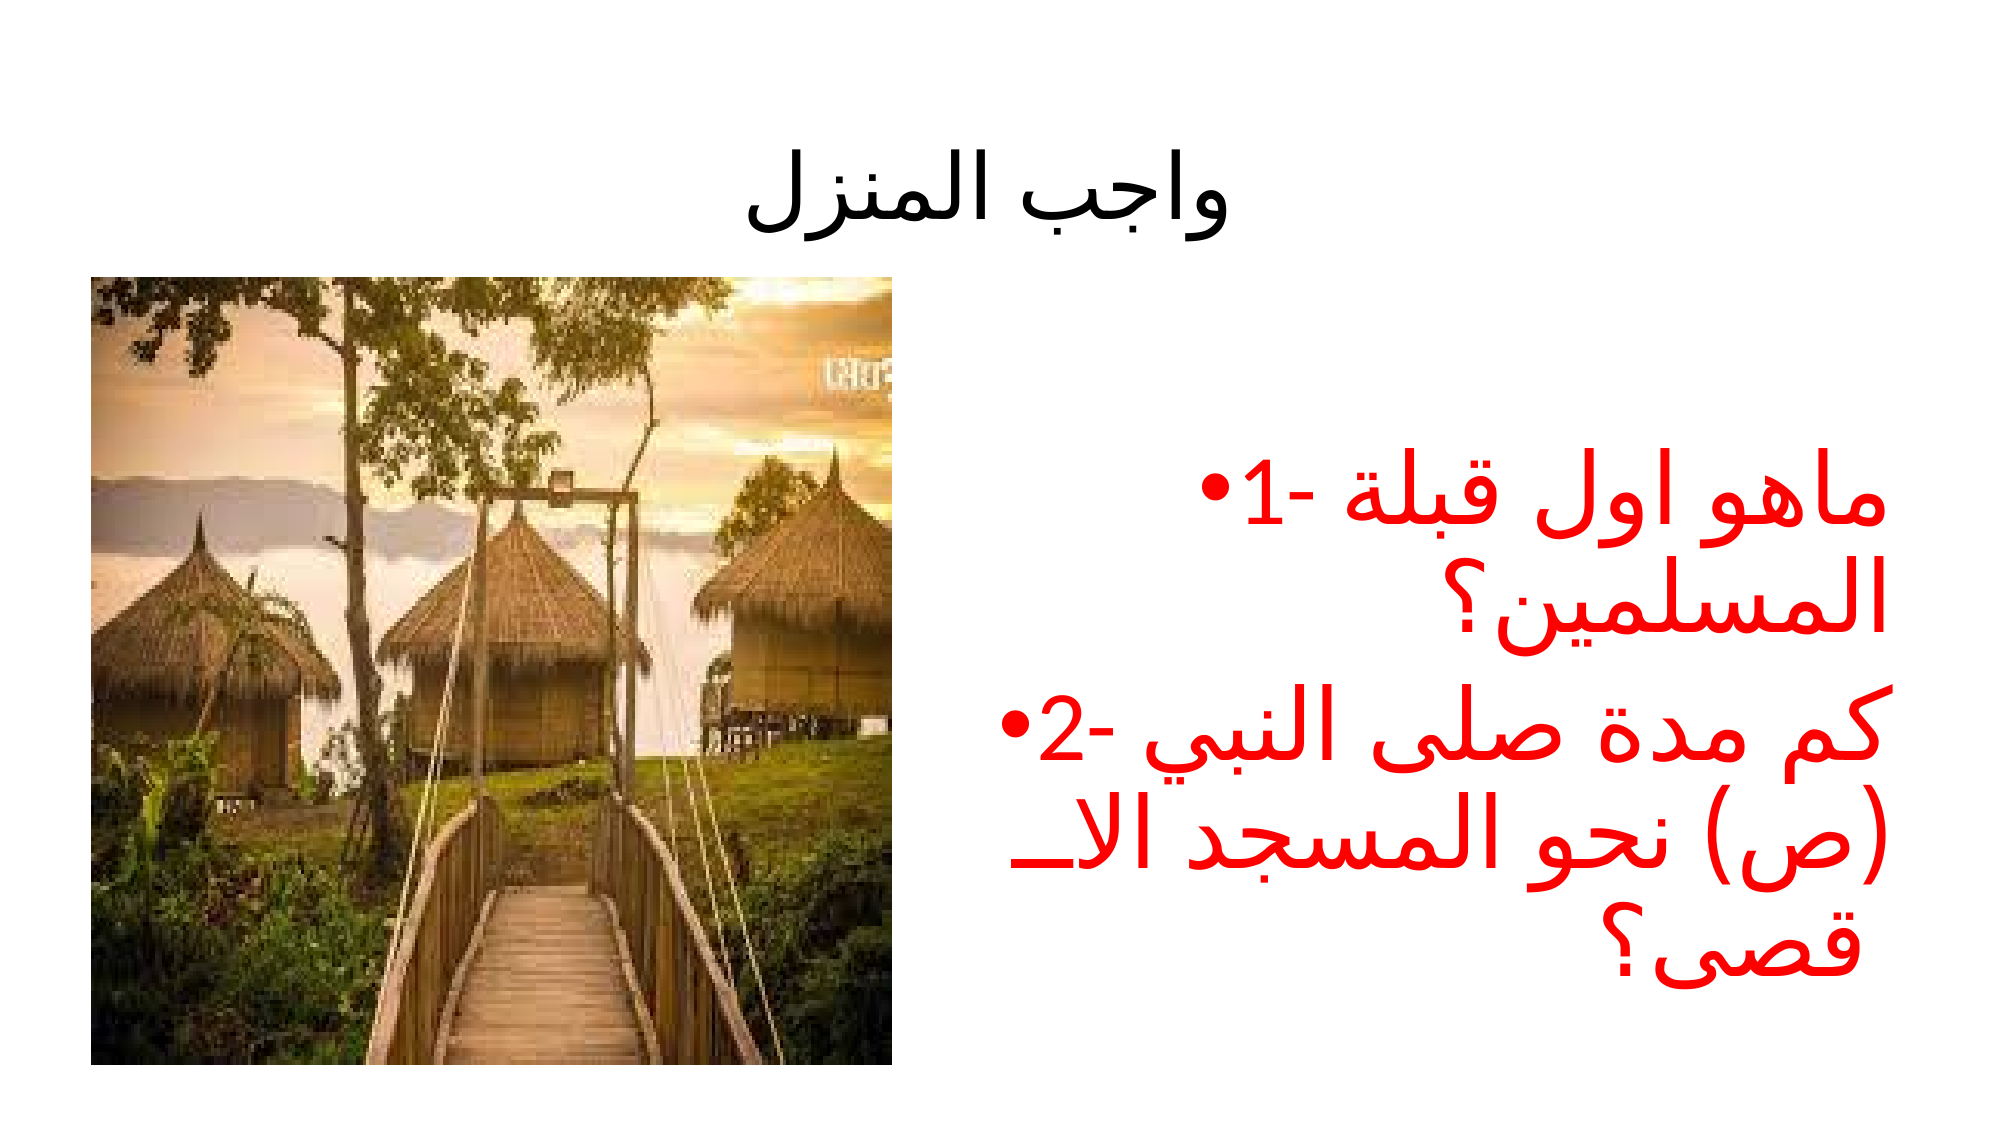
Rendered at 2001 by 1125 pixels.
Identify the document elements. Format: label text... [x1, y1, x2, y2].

title واجب المنزل [137, 81, 1863, 299]
picture [91, 277, 892, 1066]
list 1- ماهو اول قبلة المسلمين؟ 2- كم مدة صلى النبي (ص) نحو المسجد الا قصى؟ [892, 430, 1909, 1014]
